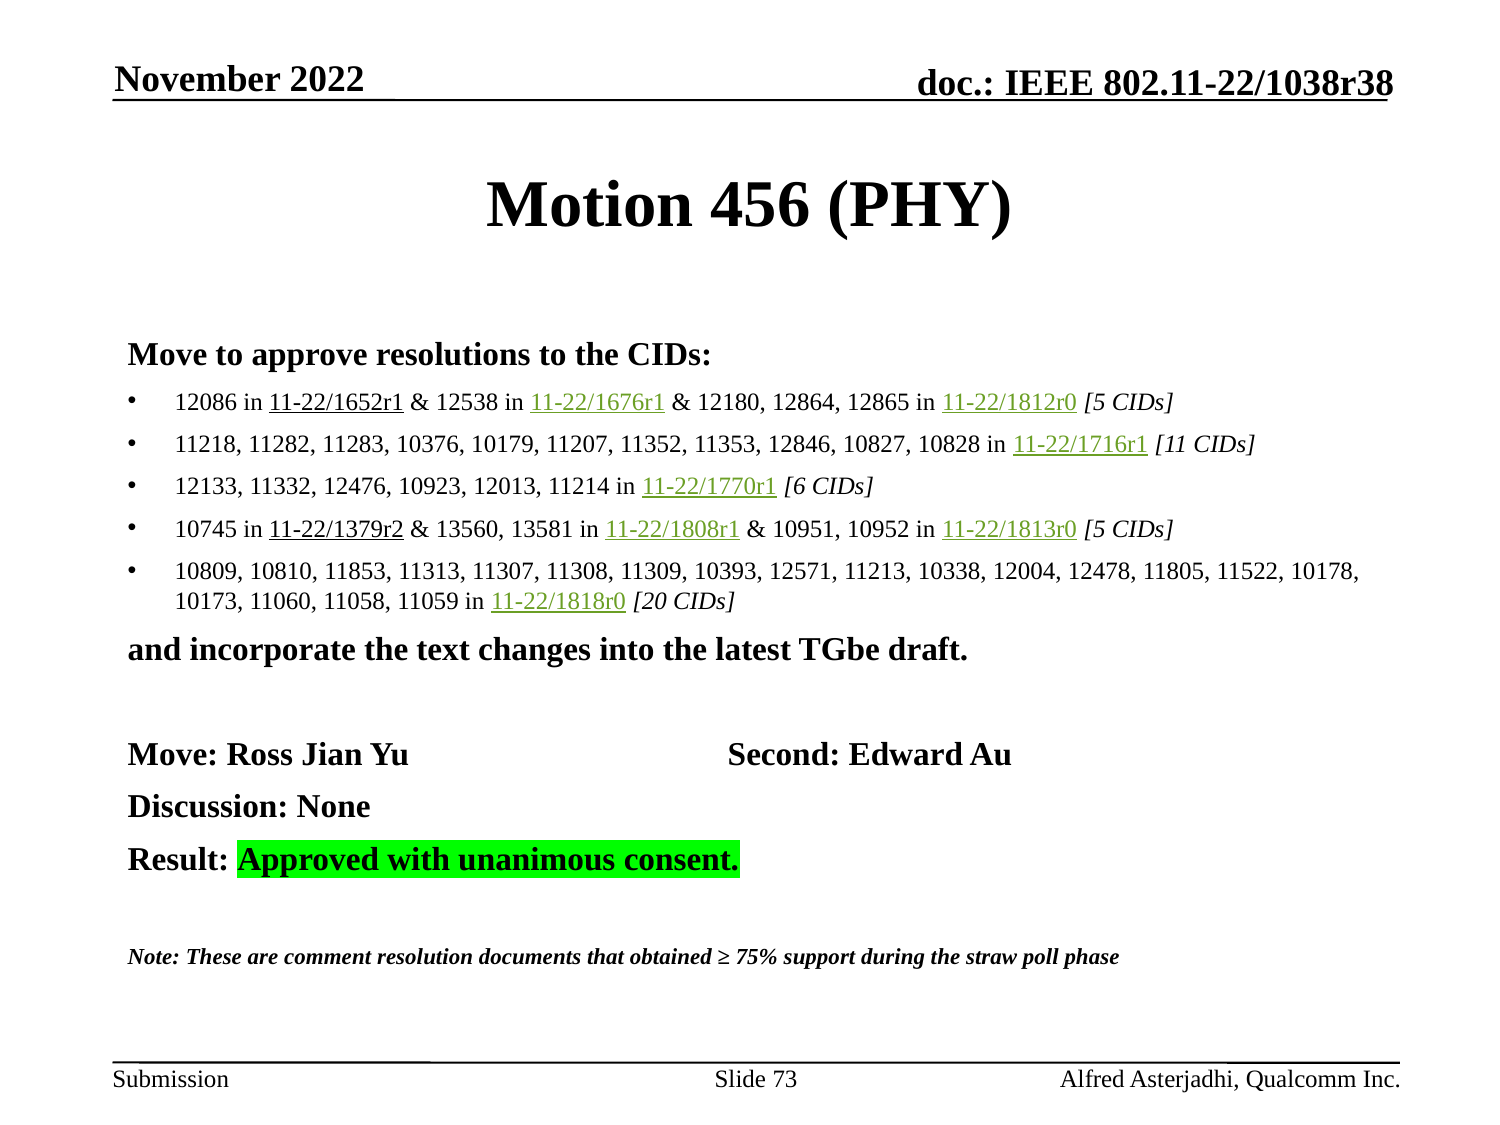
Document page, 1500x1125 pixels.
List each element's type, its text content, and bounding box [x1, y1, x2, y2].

slide_number Slide 73 [712, 1061, 800, 1123]
title Motion 456 (PHY) [112, 112, 1388, 288]
list Move to approve resolutions to the CIDs: 12086 in 11-22/1652r1 & 12538 in 11-22/1676r1 & 12180, 12864, 12865 in 11-22/1812r0 [5 CIDs] 11218, 11282, 11283, 10376, 10179, 11207, 11352, 11353, 12846, 10827, 10828 in 11-22/1716r1 [11 CIDs] 12133, 11332, 12476, 10923, 12013, 11214 in 11-22/1770r1 [6 CIDs] 10745 in 11-22/1379r2 & 13560, 13581 in 11-22/1808r1 & 10951, 10952 in 11-22/1813r0 [5 CIDs] 10809, 10810, 11853, 11313, 11307, 11308, 11309, 10393, 12571, 11213, 10338, 12004, 12478, 11805, 11522, 10178, 10173, 11060, 11058, 11059 in 11-22/1818r0 [20 CIDs] and incorporate the text changes into the latest TGbe draft. Move: Ross Jian Yu Second: Edward Au Discussion: None Result: Approved with unanimous consent. Note: These are comment resolution documents that obtained ≥ 75% support during the straw poll phase [112, 324, 1388, 1063]
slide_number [114, 54, 423, 100]
footer Alfred Asterjadhi, Qualcomm Inc. [878, 1061, 1402, 1093]
